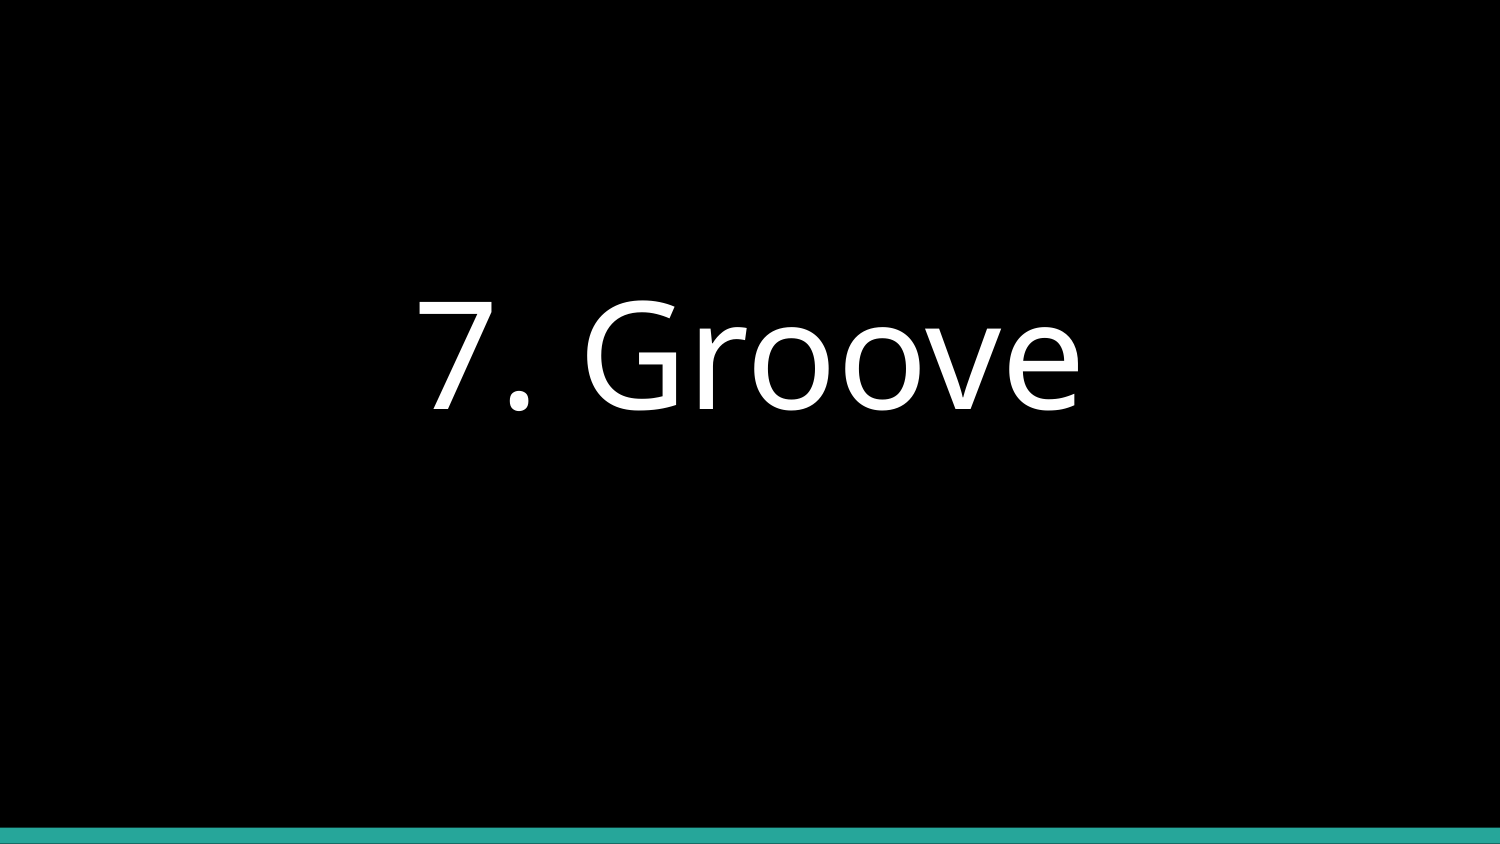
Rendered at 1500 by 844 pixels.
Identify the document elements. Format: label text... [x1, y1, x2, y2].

list 7. Groove [51, 217, 1449, 775]
